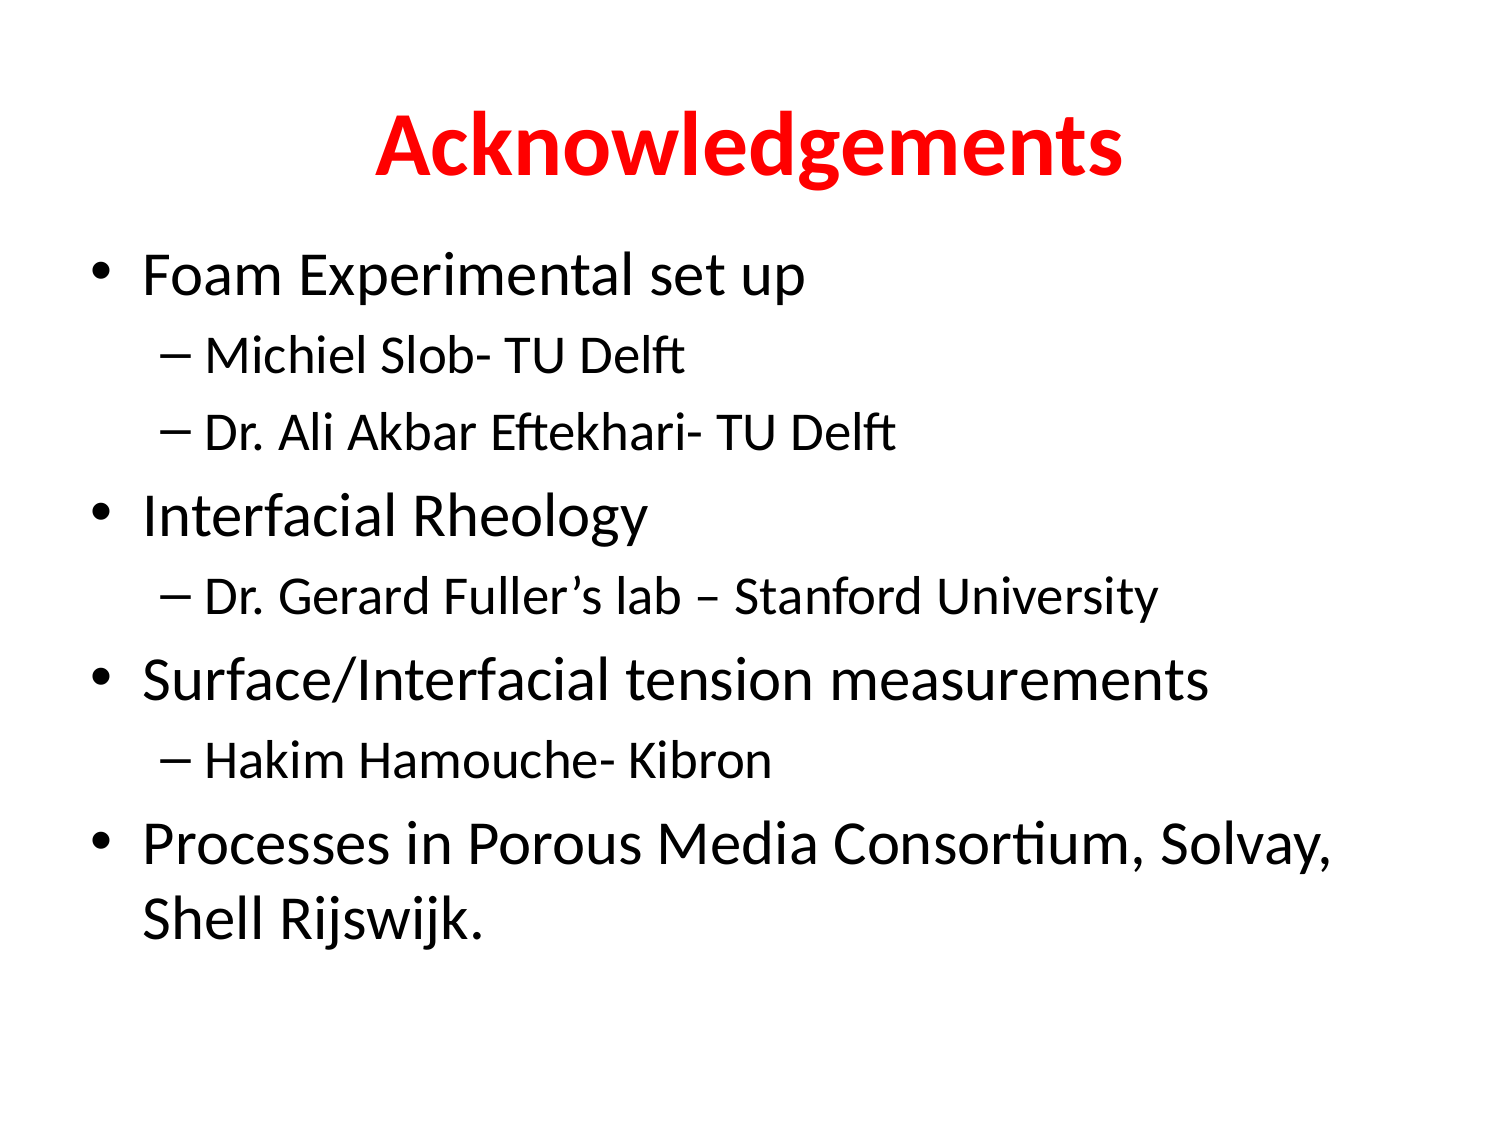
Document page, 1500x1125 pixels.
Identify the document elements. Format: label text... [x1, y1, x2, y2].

title Acknowledgements [75, 45, 1425, 224]
list Foam Experimental set up Michiel Slob- TU Delft Dr. Ali Akbar Eftekhari- TU Delft Interfacial Rheology Dr. Gerard Fuller’s lab – Stanford University Surface/Interfacial tension measurements Hakim Hamouche- Kibron Processes in Porous Media Consortium, Solvay, Shell Rijswijk. [75, 224, 1425, 968]
